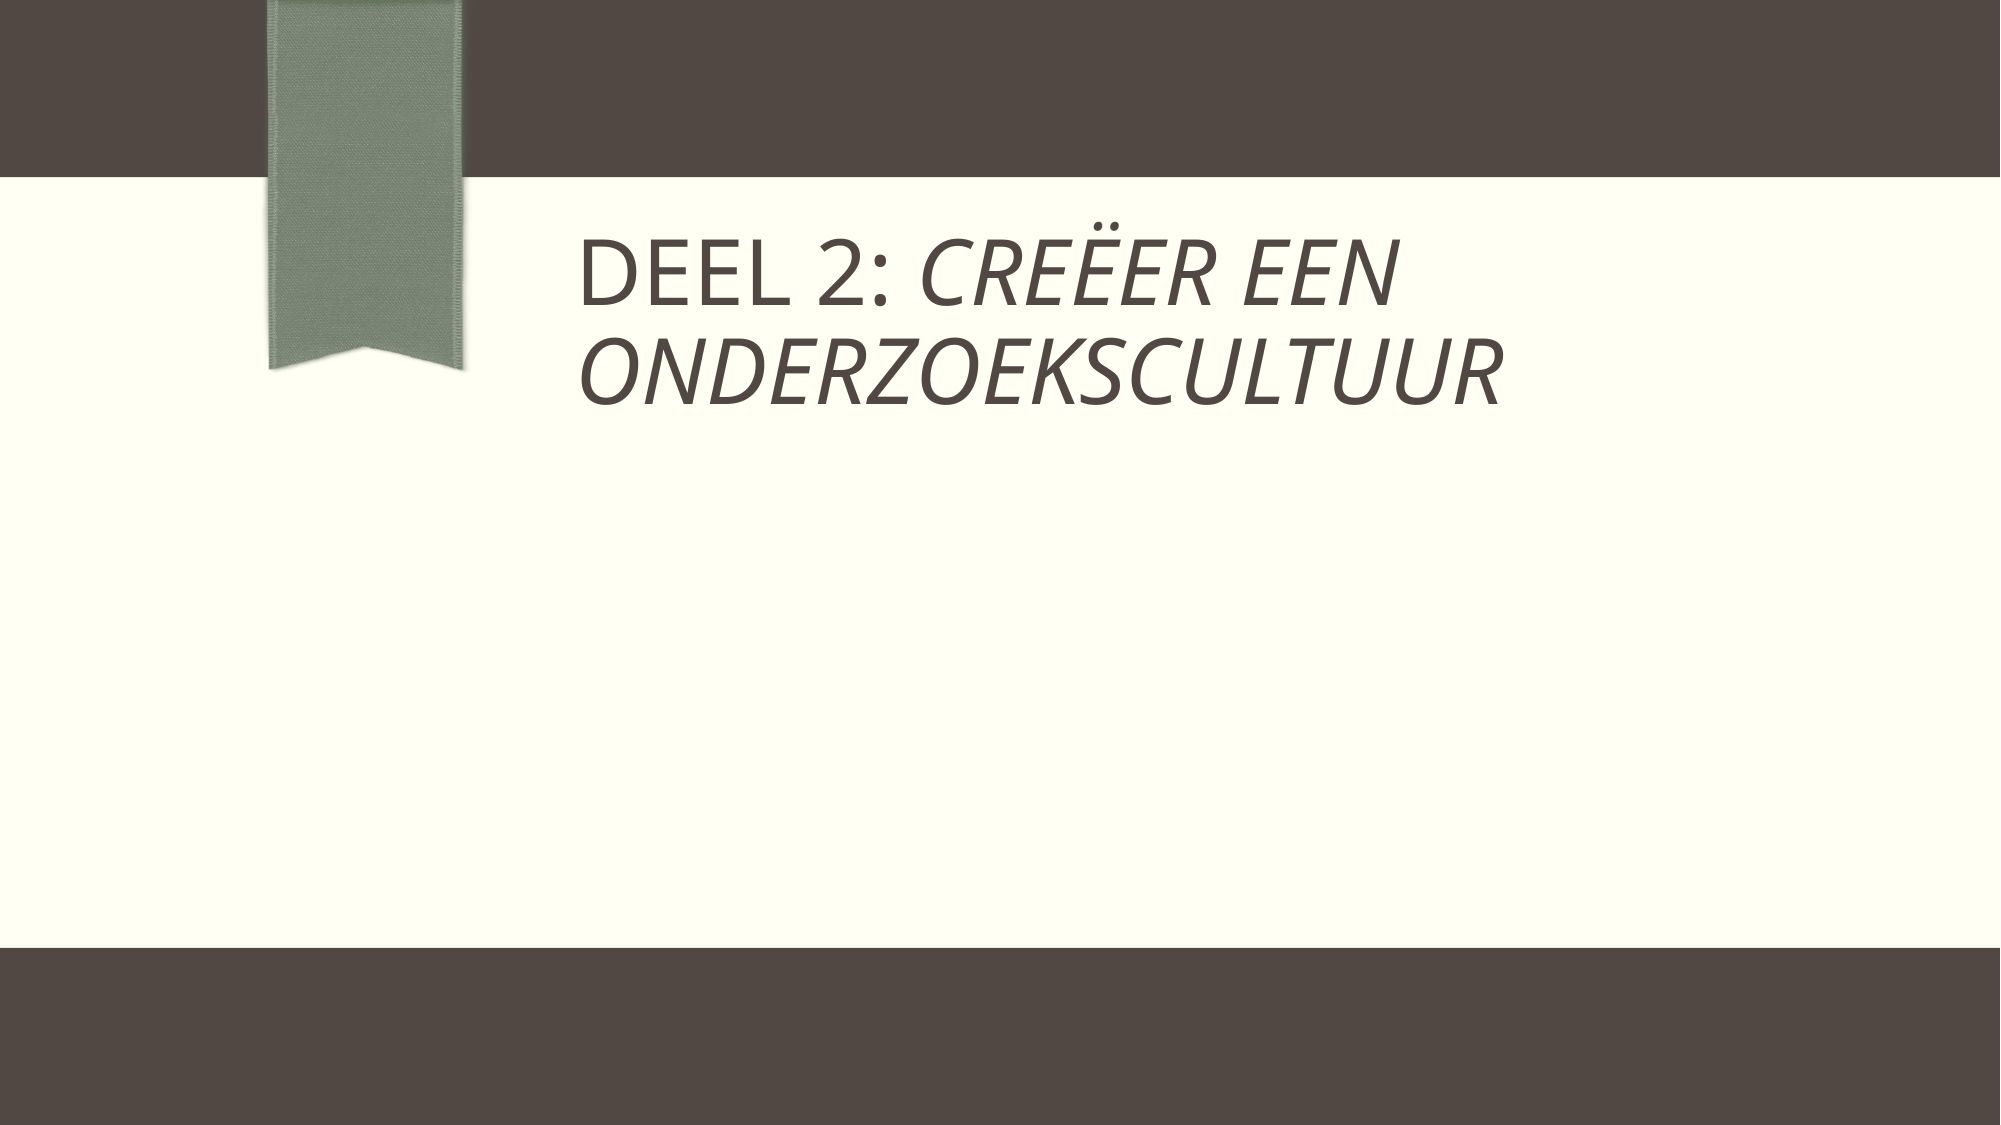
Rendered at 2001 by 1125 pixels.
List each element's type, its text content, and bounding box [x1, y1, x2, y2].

title Deel 2: Creëer een onderzoekscultuur [575, 198, 1752, 563]
